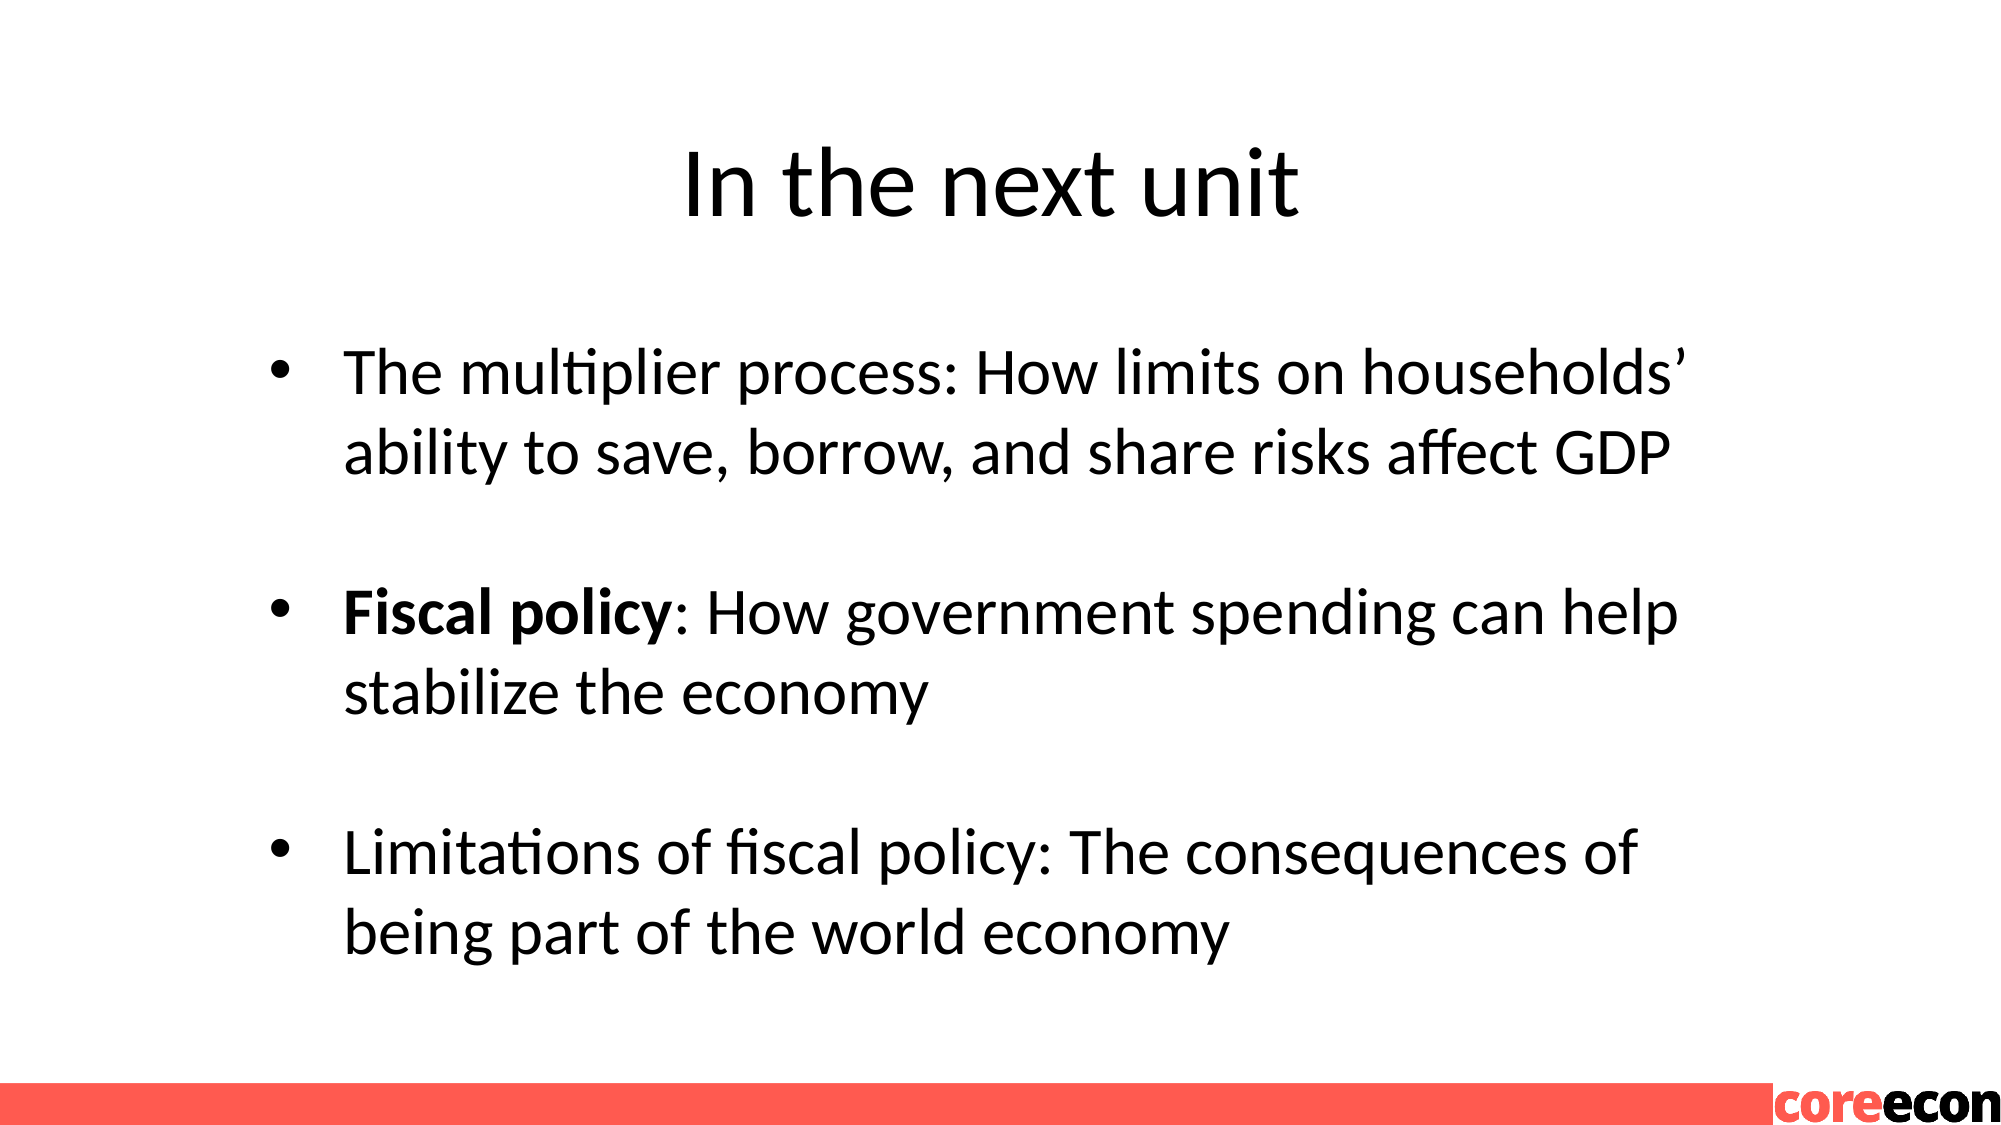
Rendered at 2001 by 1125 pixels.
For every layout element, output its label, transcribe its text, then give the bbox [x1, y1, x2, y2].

picture [1773, 1080, 2001, 1125]
text_box The multiplier process: How limits on households’ ability to save, borrow, and share risks affect GDP Fiscal policy: How government spending can help stabilize the economy Limitations of fiscal policy: The consequences of being part of the world economy [253, 320, 1728, 975]
title In the next unit [666, 114, 1334, 246]
